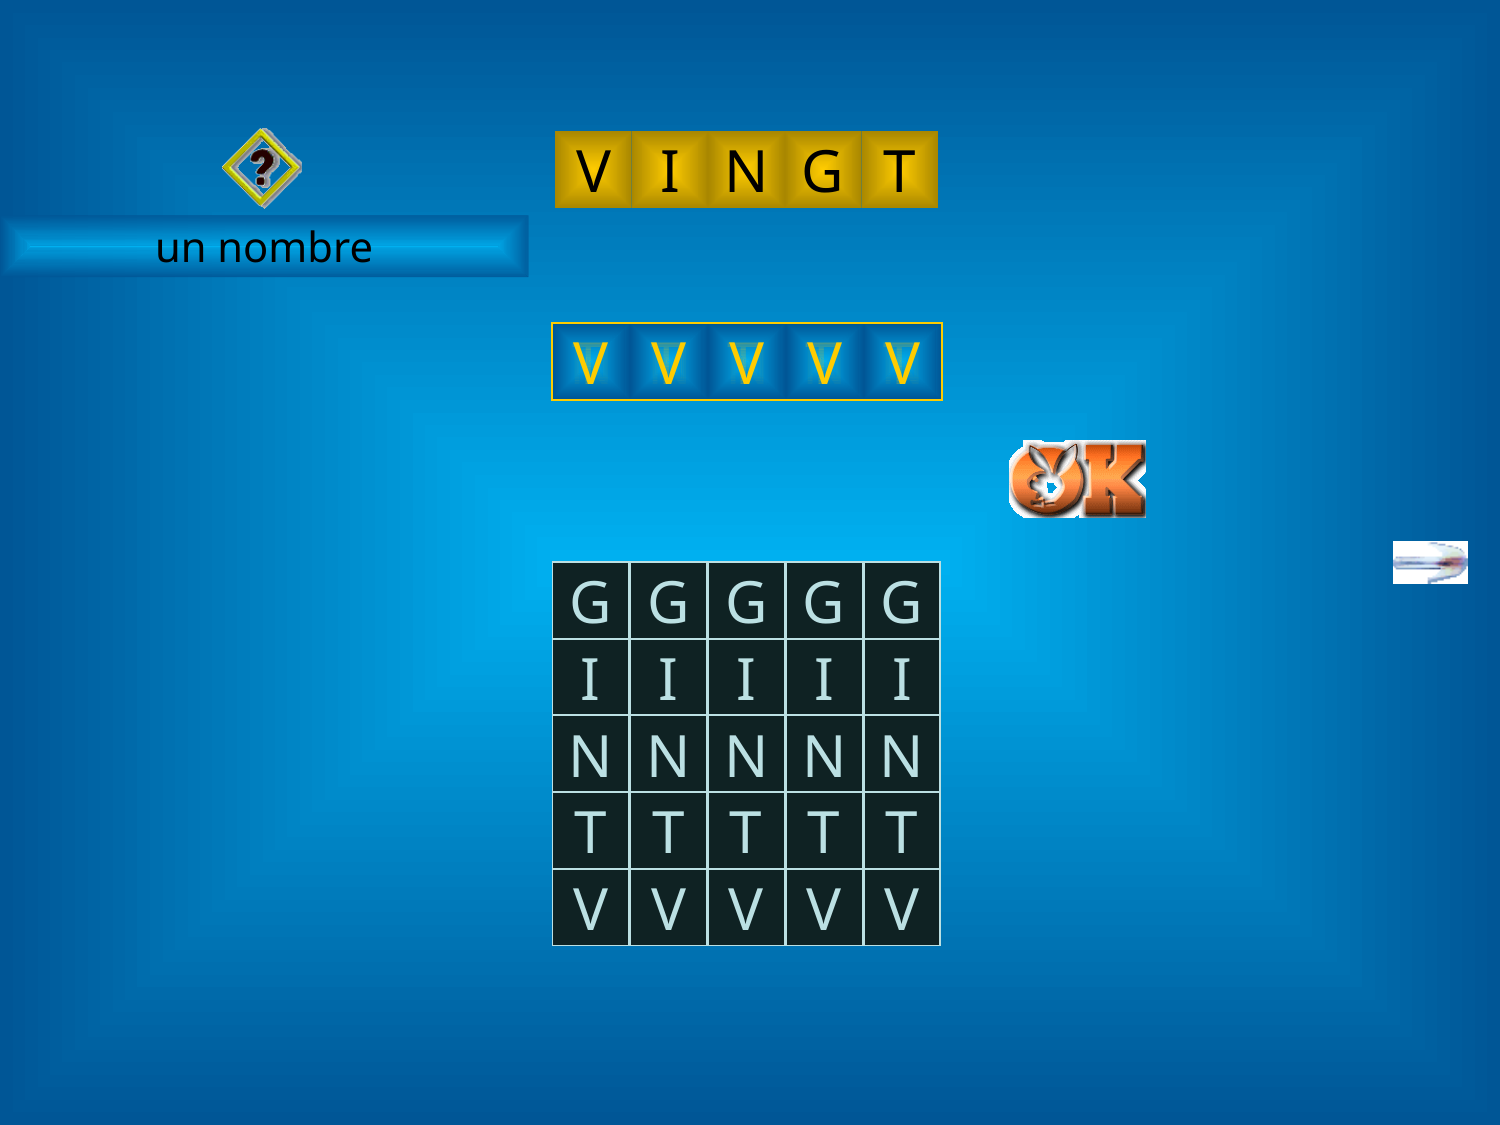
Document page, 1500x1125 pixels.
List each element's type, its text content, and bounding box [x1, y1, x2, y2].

text_box I [552, 638, 629, 715]
text_box [552, 322, 942, 400]
text_box V [785, 869, 863, 946]
text_box N [863, 715, 941, 792]
text_box T [552, 792, 629, 869]
text_box V [863, 869, 941, 946]
text_box [0, 0, 1500, 1125]
text_box T [708, 792, 785, 869]
text_box T [785, 792, 863, 869]
text_box N [785, 715, 863, 792]
text_box N [630, 715, 707, 792]
text_box V [555, 131, 631, 209]
text_box I [630, 638, 707, 715]
text_box V [552, 869, 629, 946]
text_box G [784, 131, 861, 209]
text_box I [631, 131, 708, 209]
text_box G [630, 562, 707, 638]
text_box G [785, 562, 863, 638]
picture [1010, 441, 1145, 517]
text_box T [861, 131, 938, 209]
text_box G [863, 562, 941, 638]
text_box G [708, 562, 785, 638]
text_box I [863, 638, 941, 715]
text_box T [863, 792, 941, 869]
text_box N [708, 715, 785, 792]
text_box I [785, 638, 863, 715]
text_box V [708, 869, 785, 946]
picture [222, 124, 307, 207]
picture [1393, 541, 1468, 584]
text_box I [708, 638, 785, 715]
text_box V [630, 869, 707, 946]
text_box N [552, 715, 629, 792]
text_box G [552, 562, 629, 638]
text_box T [630, 792, 707, 869]
text_box un nombre [0, 215, 529, 278]
text_box N [708, 131, 784, 209]
